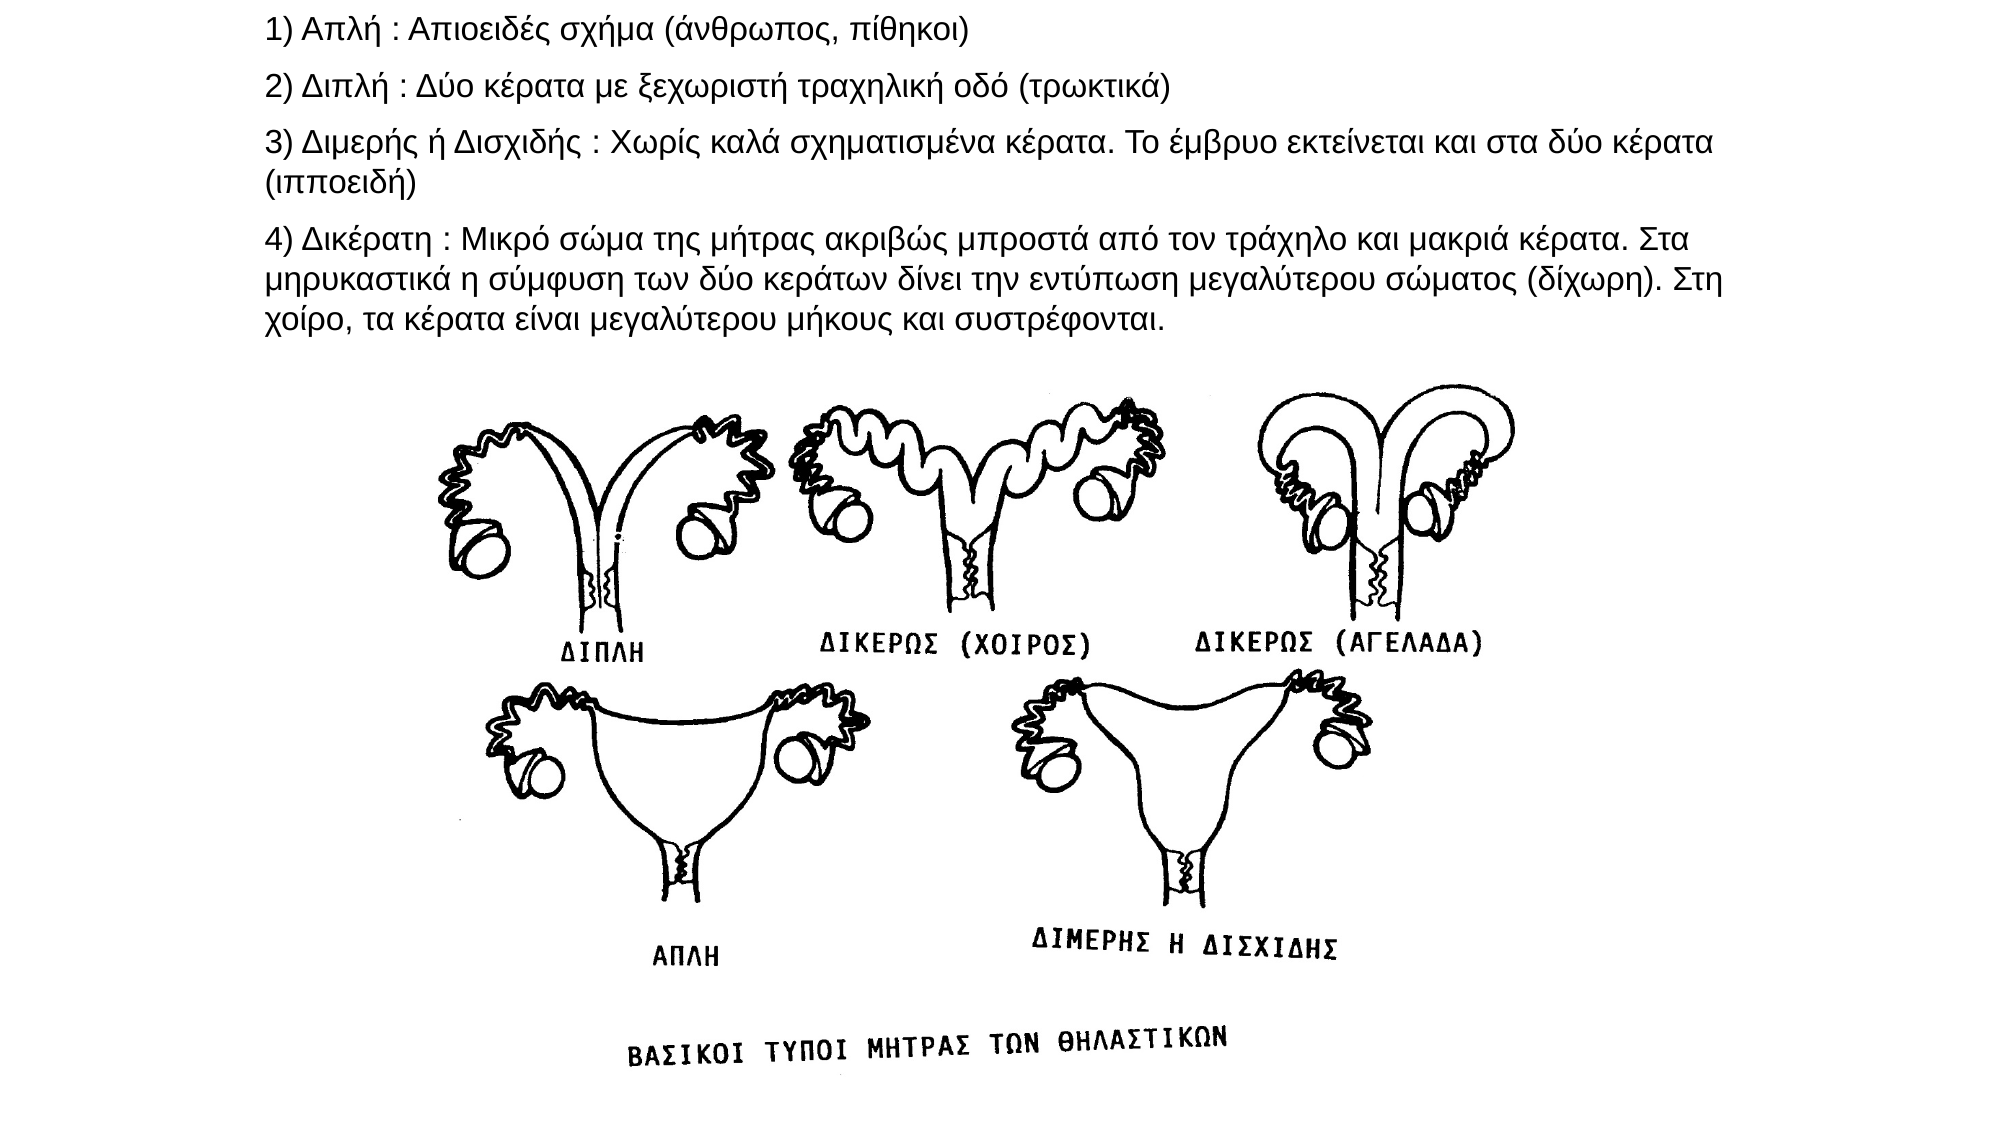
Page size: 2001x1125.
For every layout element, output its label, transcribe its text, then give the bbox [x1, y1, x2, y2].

picture [409, 361, 1579, 1083]
text_box 1) Απλή : Απιοειδές σχήμα (άνθρωπος, πίθηκοι) 2) Διπλή : Δύο κέρατα με ξεχωριστή τραχηλική οδό (τρωκτικά) 3) Διμερής ή Δισχιδής : Χωρίς καλά σχηματισμένα κέρατα. Το έμβρυο εκτείνεται και στα δύο κέρατα (ιπποειδή) 4) Δικέρατη : Μικρό σώμα της μήτρας ακριβώς μπροστά από τον τράχηλο και μακριά κέρατα. Στα μηρυκαστικά η σύμφυση των δύο κεράτων δίνει την εντύπωση μεγαλύτερου σώματος (δίχωρη). Στη χοίρο, τα κέρατα είναι μεγαλύτερου μήκους και συστρέφονται. [249, 0, 1750, 345]
